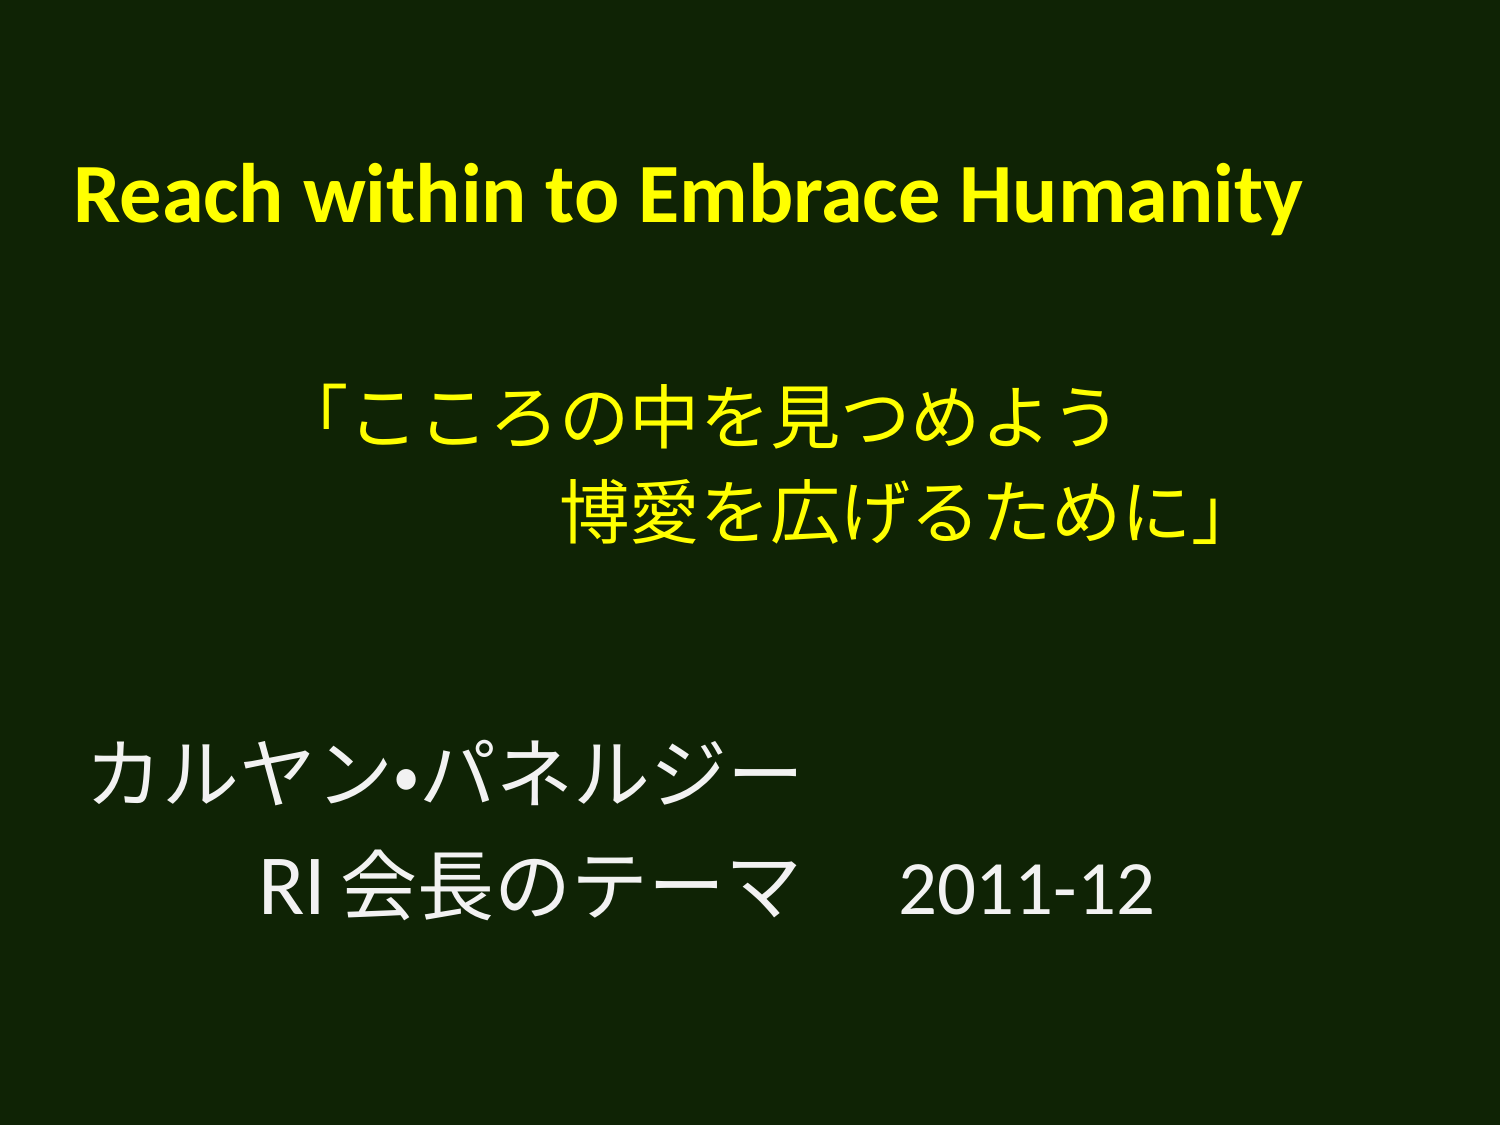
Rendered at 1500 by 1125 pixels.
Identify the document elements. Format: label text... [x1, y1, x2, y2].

title カルヤン・パネルジー RI会長のテーマ 2011-12 [70, 704, 1199, 1024]
subtitle Reach within to Embrace Humanity 「こころの中を見つめよう 博愛を広げるために」 [0, 137, 1471, 634]
